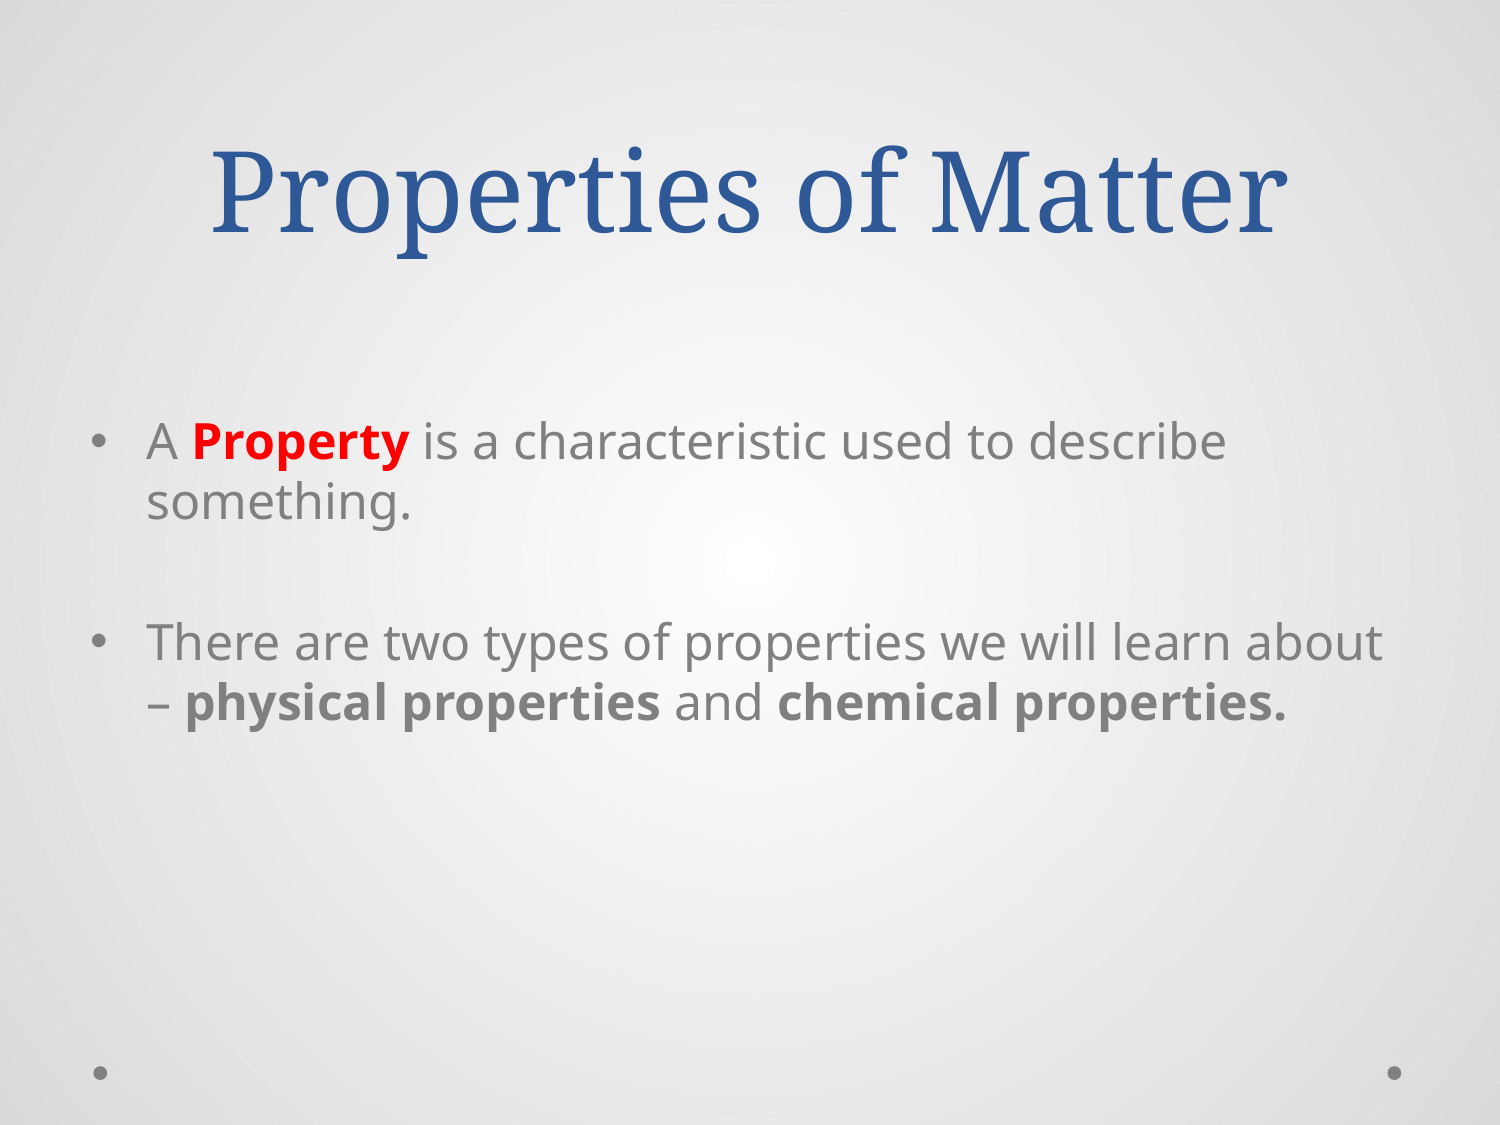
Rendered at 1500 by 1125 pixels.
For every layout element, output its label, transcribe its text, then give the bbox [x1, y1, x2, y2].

title Properties of Matter [75, 0, 1425, 262]
list A Property is a characteristic used to describe something. There are two types of properties we will learn about – physical properties and chemical properties. [75, 262, 1425, 1005]
